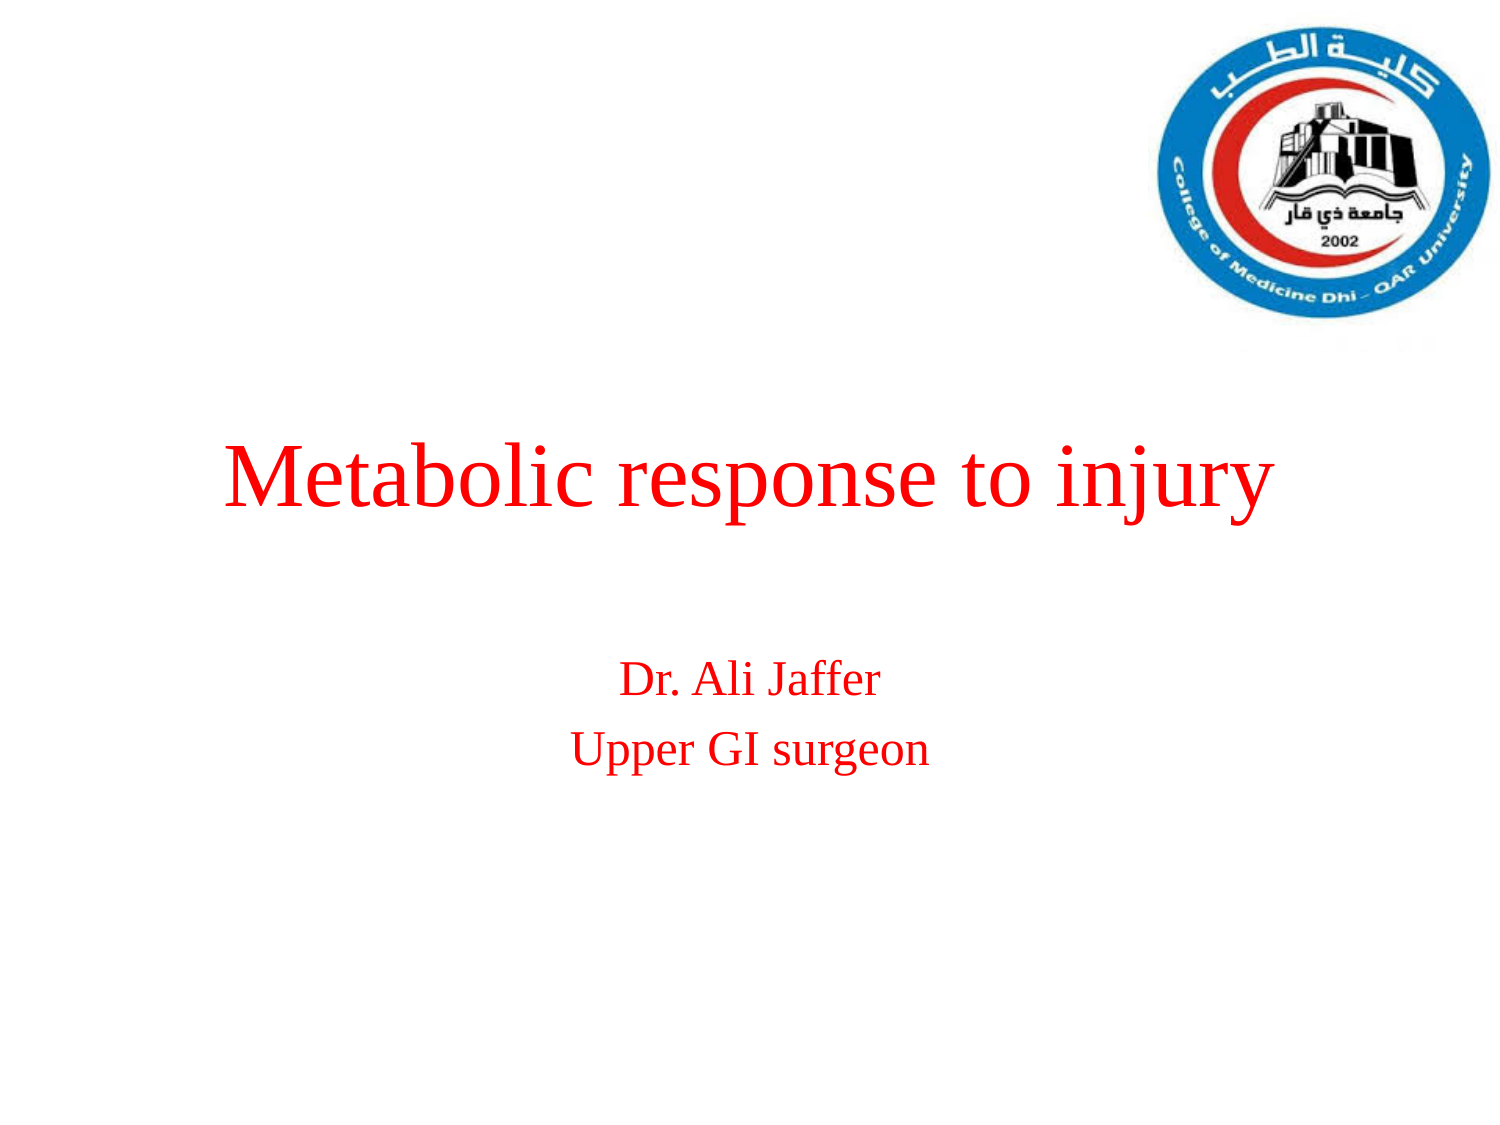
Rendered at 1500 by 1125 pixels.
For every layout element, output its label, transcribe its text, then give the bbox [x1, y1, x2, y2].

subtitle Dr. Ali Jaffer Upper GI surgeon [225, 637, 1275, 925]
picture [1148, 0, 1500, 352]
title Metabolic response to injury [112, 349, 1388, 591]
